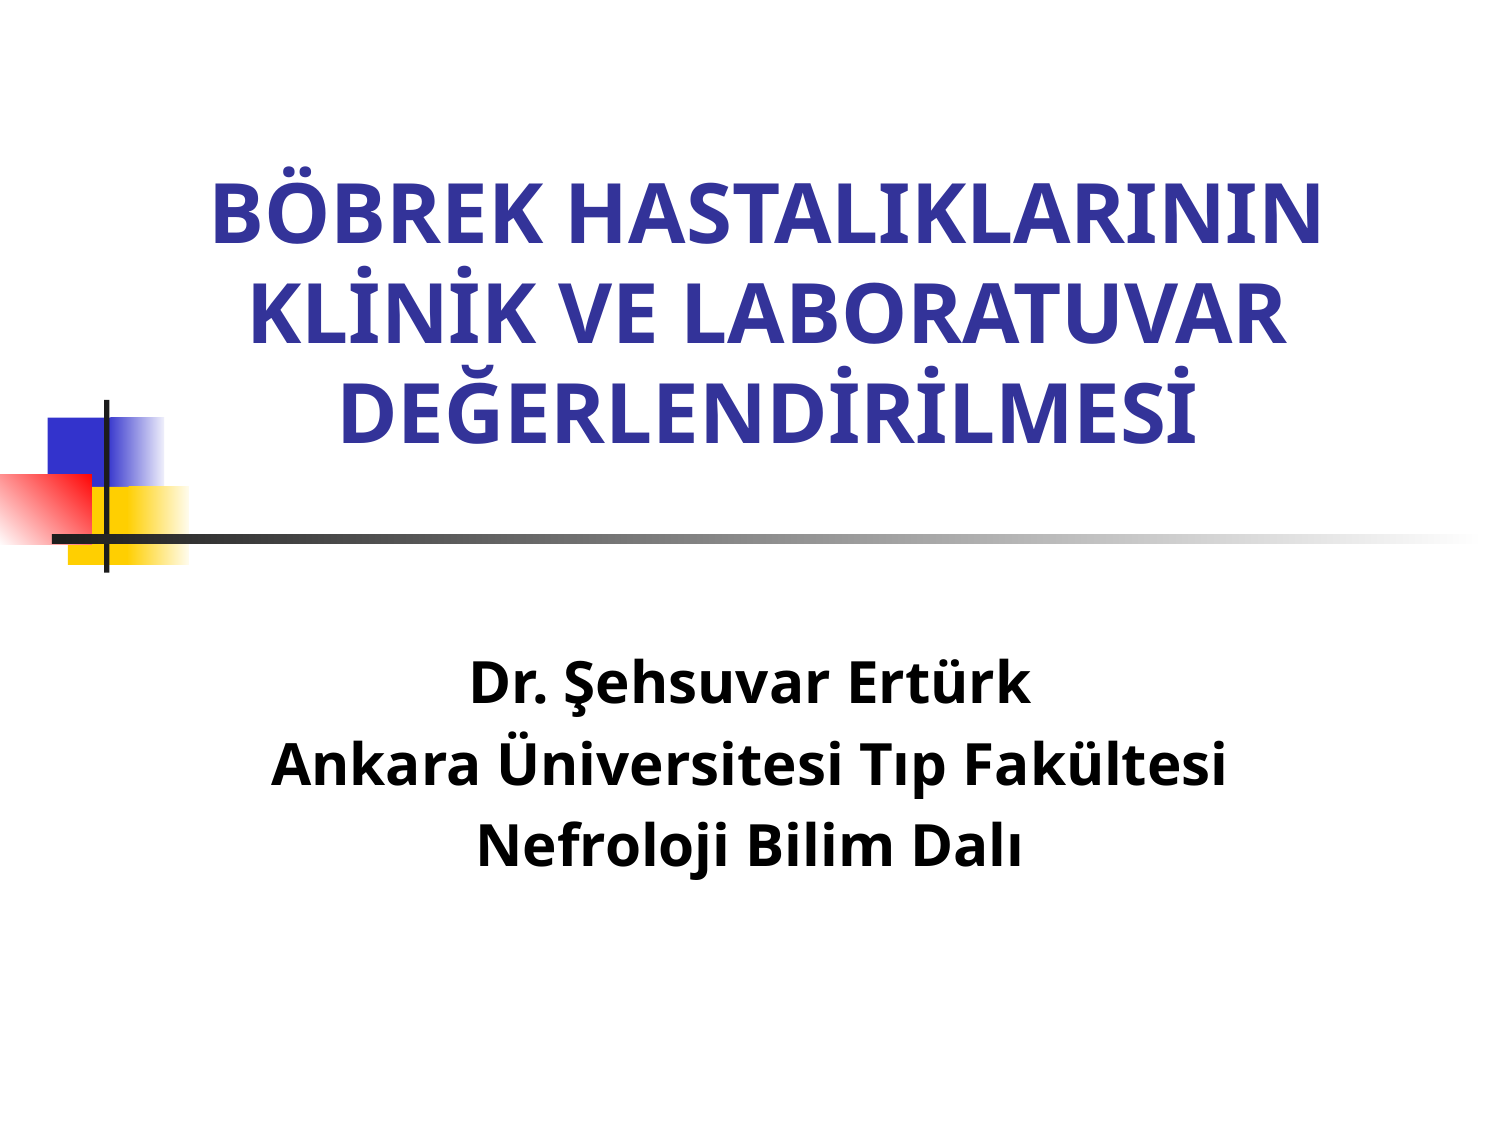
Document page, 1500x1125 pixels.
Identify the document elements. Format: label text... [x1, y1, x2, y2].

title BÖBREK HASTALIKLARININ KLİNİK VE LABORATUVAR DEĞERLENDİRİLMESİ [100, 78, 1436, 468]
subtitle Dr. Şehsuvar Ertürk Ankara Üniversitesi Tıp Fakültesi Nefroloji Bilim Dalı [225, 637, 1275, 925]
